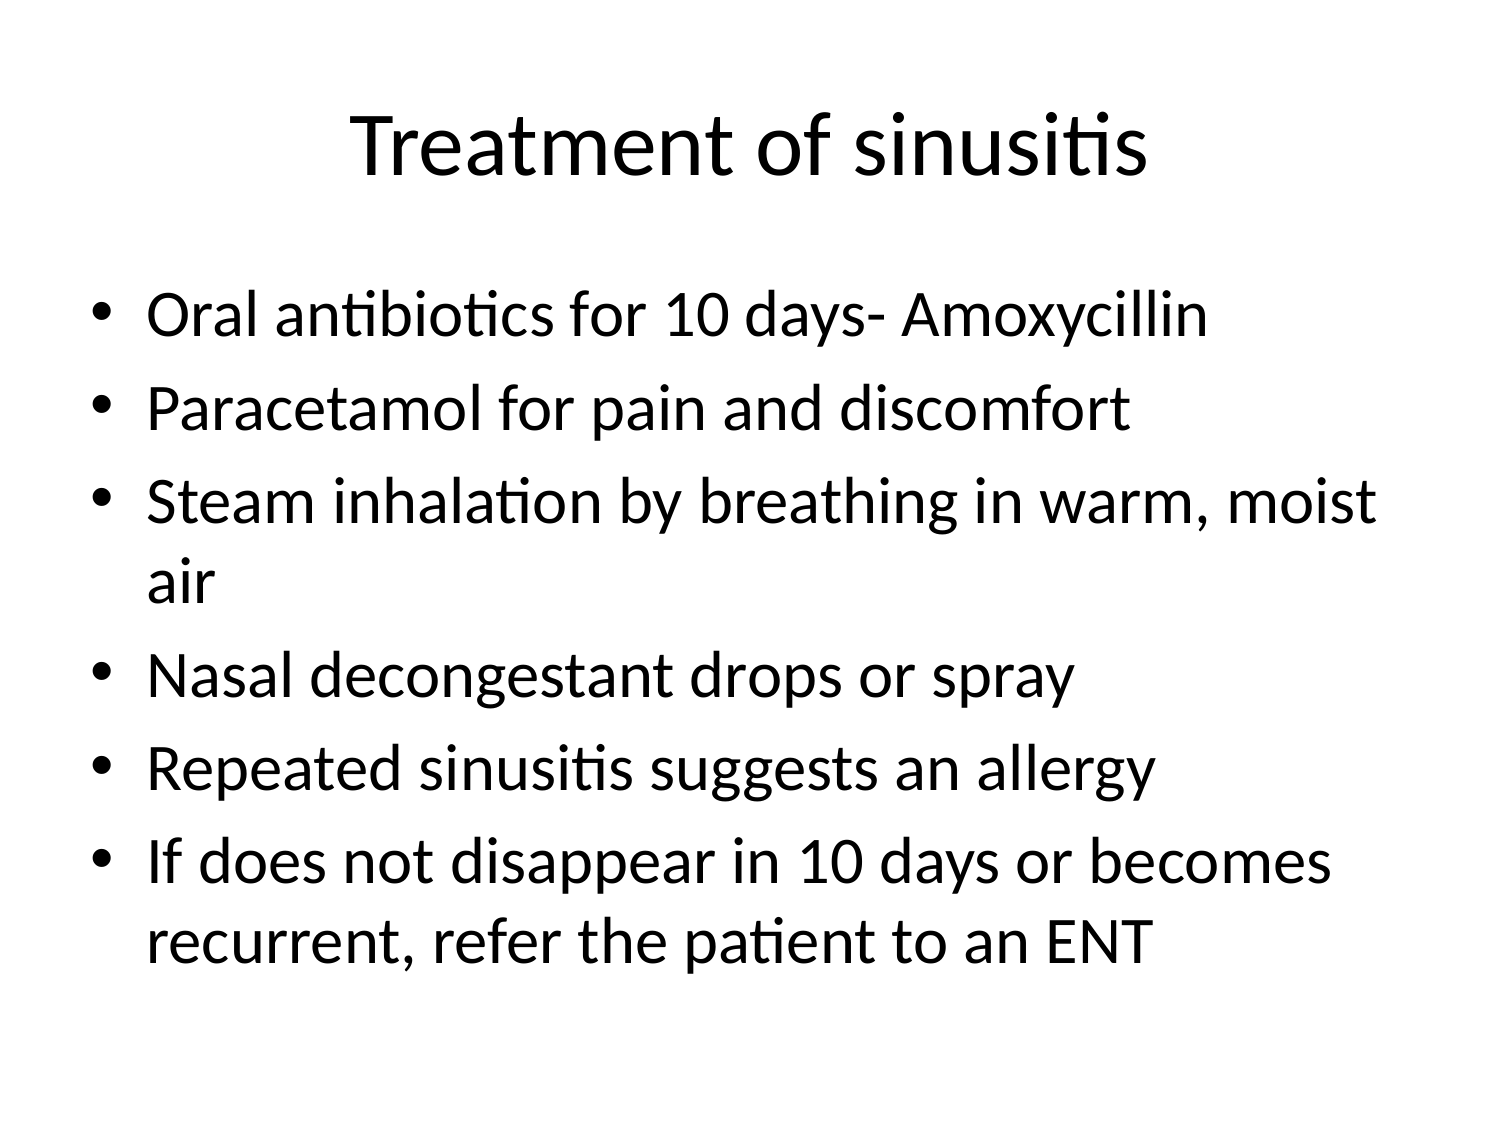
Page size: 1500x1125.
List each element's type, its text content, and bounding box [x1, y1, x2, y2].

title Treatment of sinusitis [75, 45, 1425, 233]
list Oral antibiotics for 10 days- Amoxycillin Paracetamol for pain and discomfort Steam inhalation by breathing in warm, moist air Nasal decongestant drops or spray Repeated sinusitis suggests an allergy If does not disappear in 10 days or becomes recurrent, refer the patient to an ENT [75, 262, 1425, 1005]
